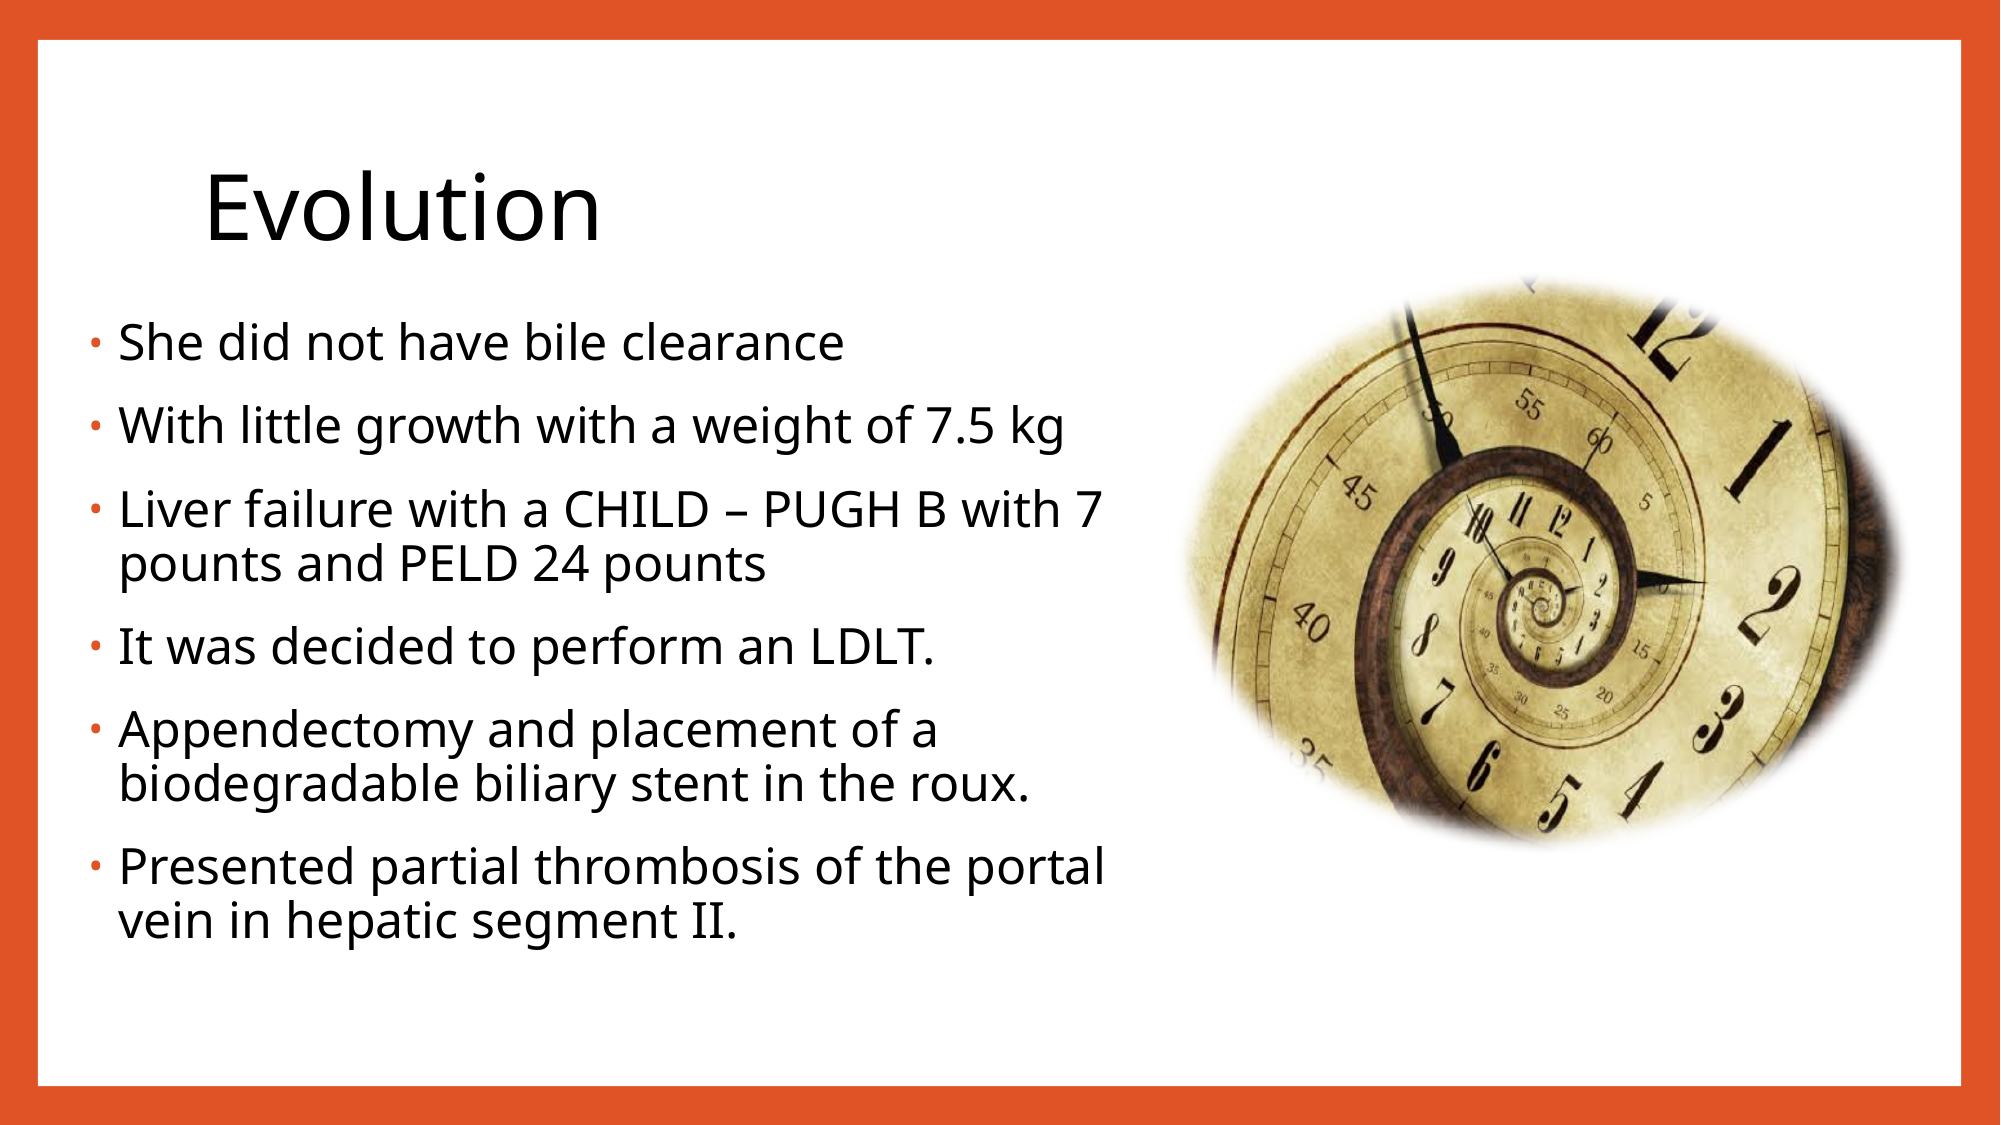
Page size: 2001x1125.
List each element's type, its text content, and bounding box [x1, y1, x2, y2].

title Evolution [187, 99, 1808, 323]
picture [1172, 270, 1913, 854]
list She did not have bile clearance With little growth with a weight of 7.5 kg Liver failure with a CHILD – PUGH B with 7 pounts and PELD 24 pounts It was decided to perform an LDLT. Appendectomy and placement of a biodegradable biliary stent in the roux. Presented partial thrombosis of the portal vein in hepatic segment II. [65, 310, 1142, 976]
